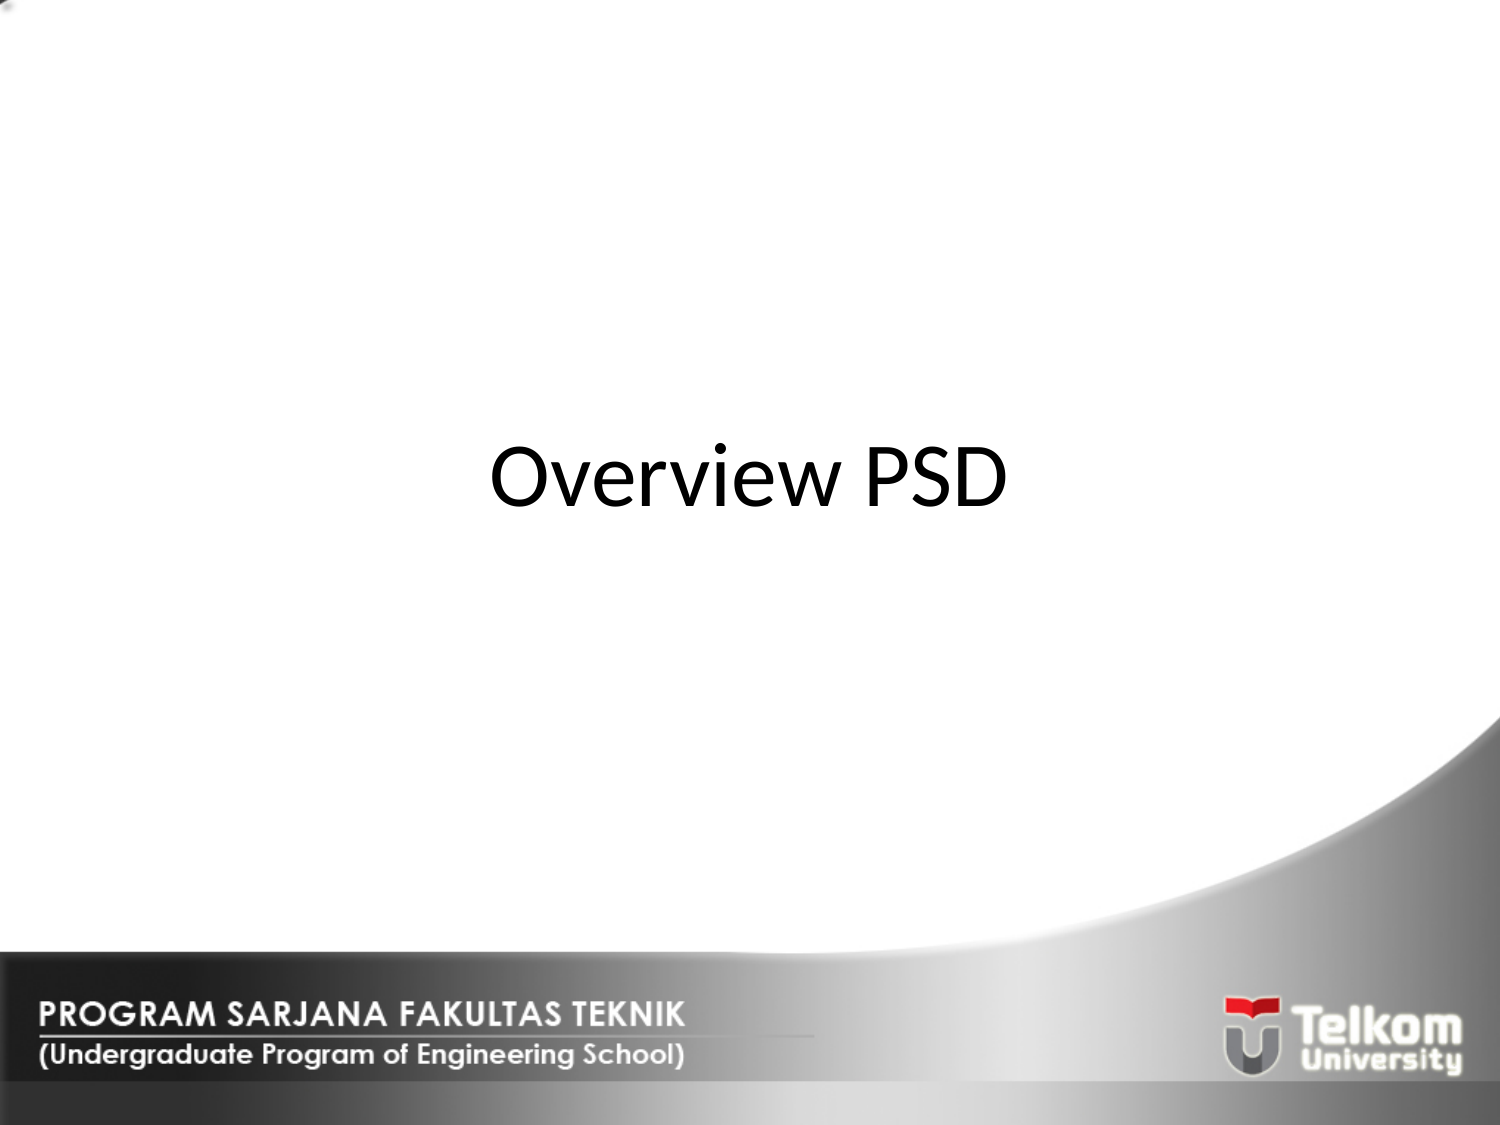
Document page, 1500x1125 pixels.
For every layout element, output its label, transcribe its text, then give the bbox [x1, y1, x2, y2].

picture [0, 0, 1500, 1125]
title Overview PSD [112, 349, 1388, 591]
